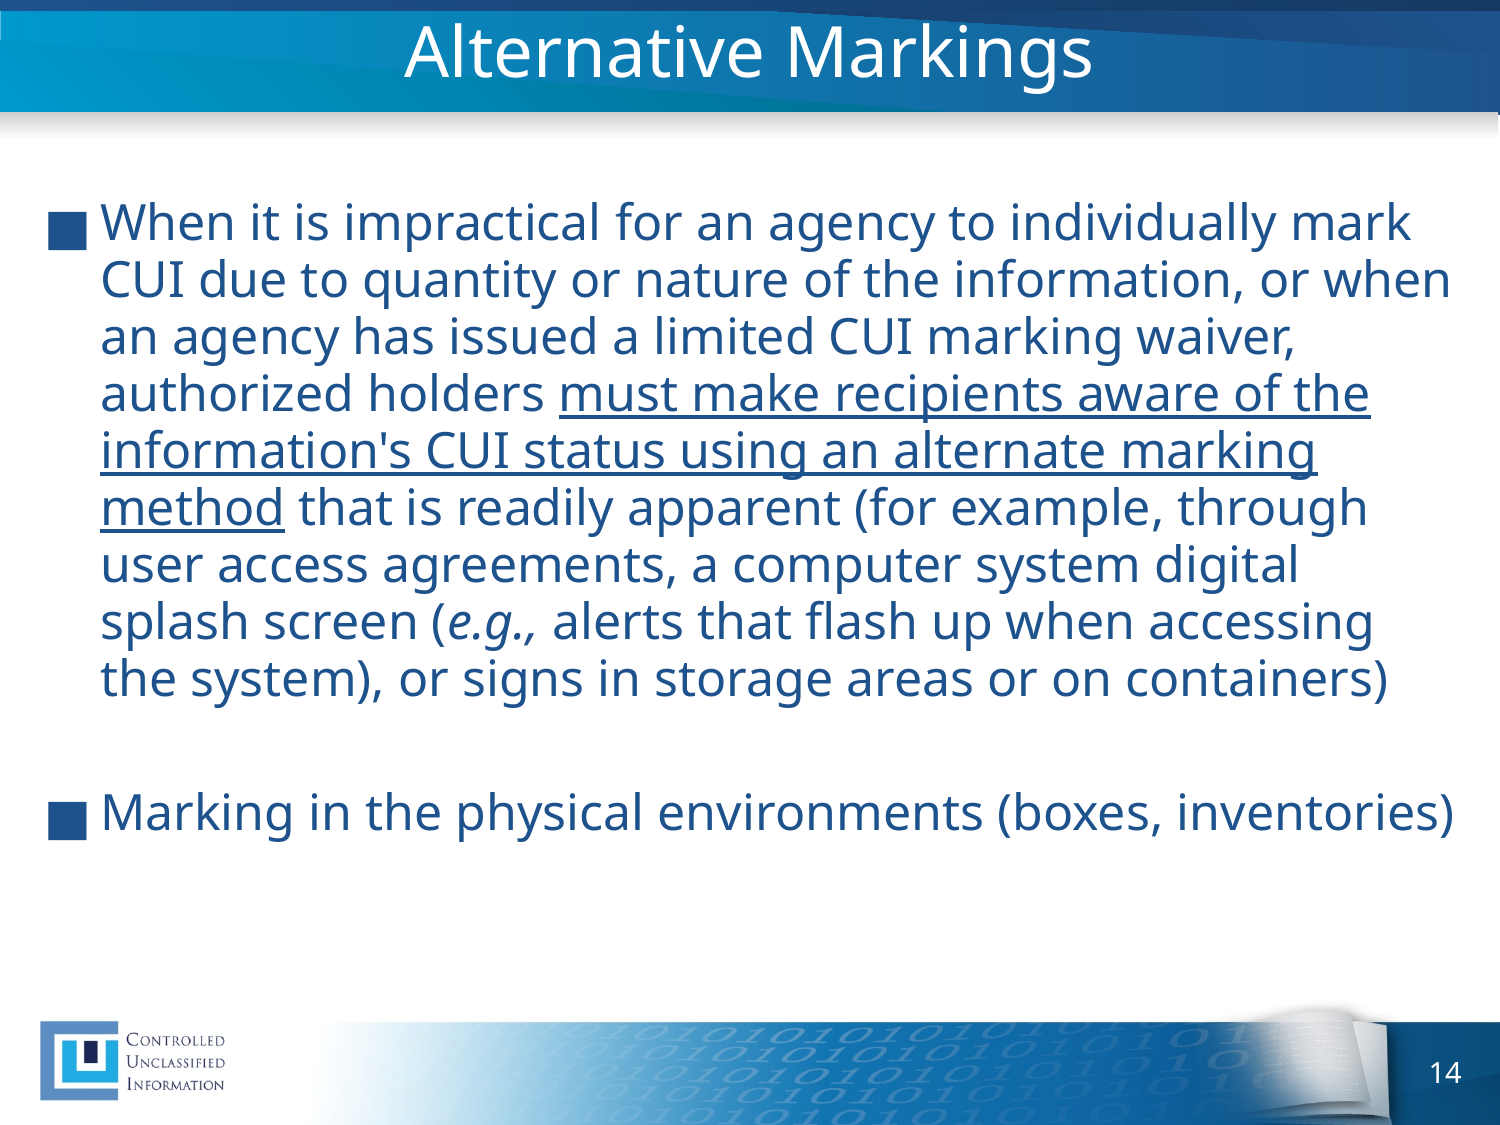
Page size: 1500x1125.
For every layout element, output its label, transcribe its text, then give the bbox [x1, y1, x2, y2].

picture [0, 114, 1500, 1125]
slide_number 14 [1127, 1046, 1478, 1087]
title Alternative Markings [0, 0, 1500, 114]
list When it is impractical for an agency to individually mark CUI due to quantity or nature of the information, or when an agency has issued a limited CUI marking waiver, authorized holders must make recipients aware of the information's CUI status using an alternate marking method that is readily apparent (for example, through user access agreements, a computer system digital splash screen (e.g., alerts that flash up when accessing the system), or signs in storage areas or on containers) Marking in the physical environments (boxes, inventories) [28, 187, 1472, 1032]
